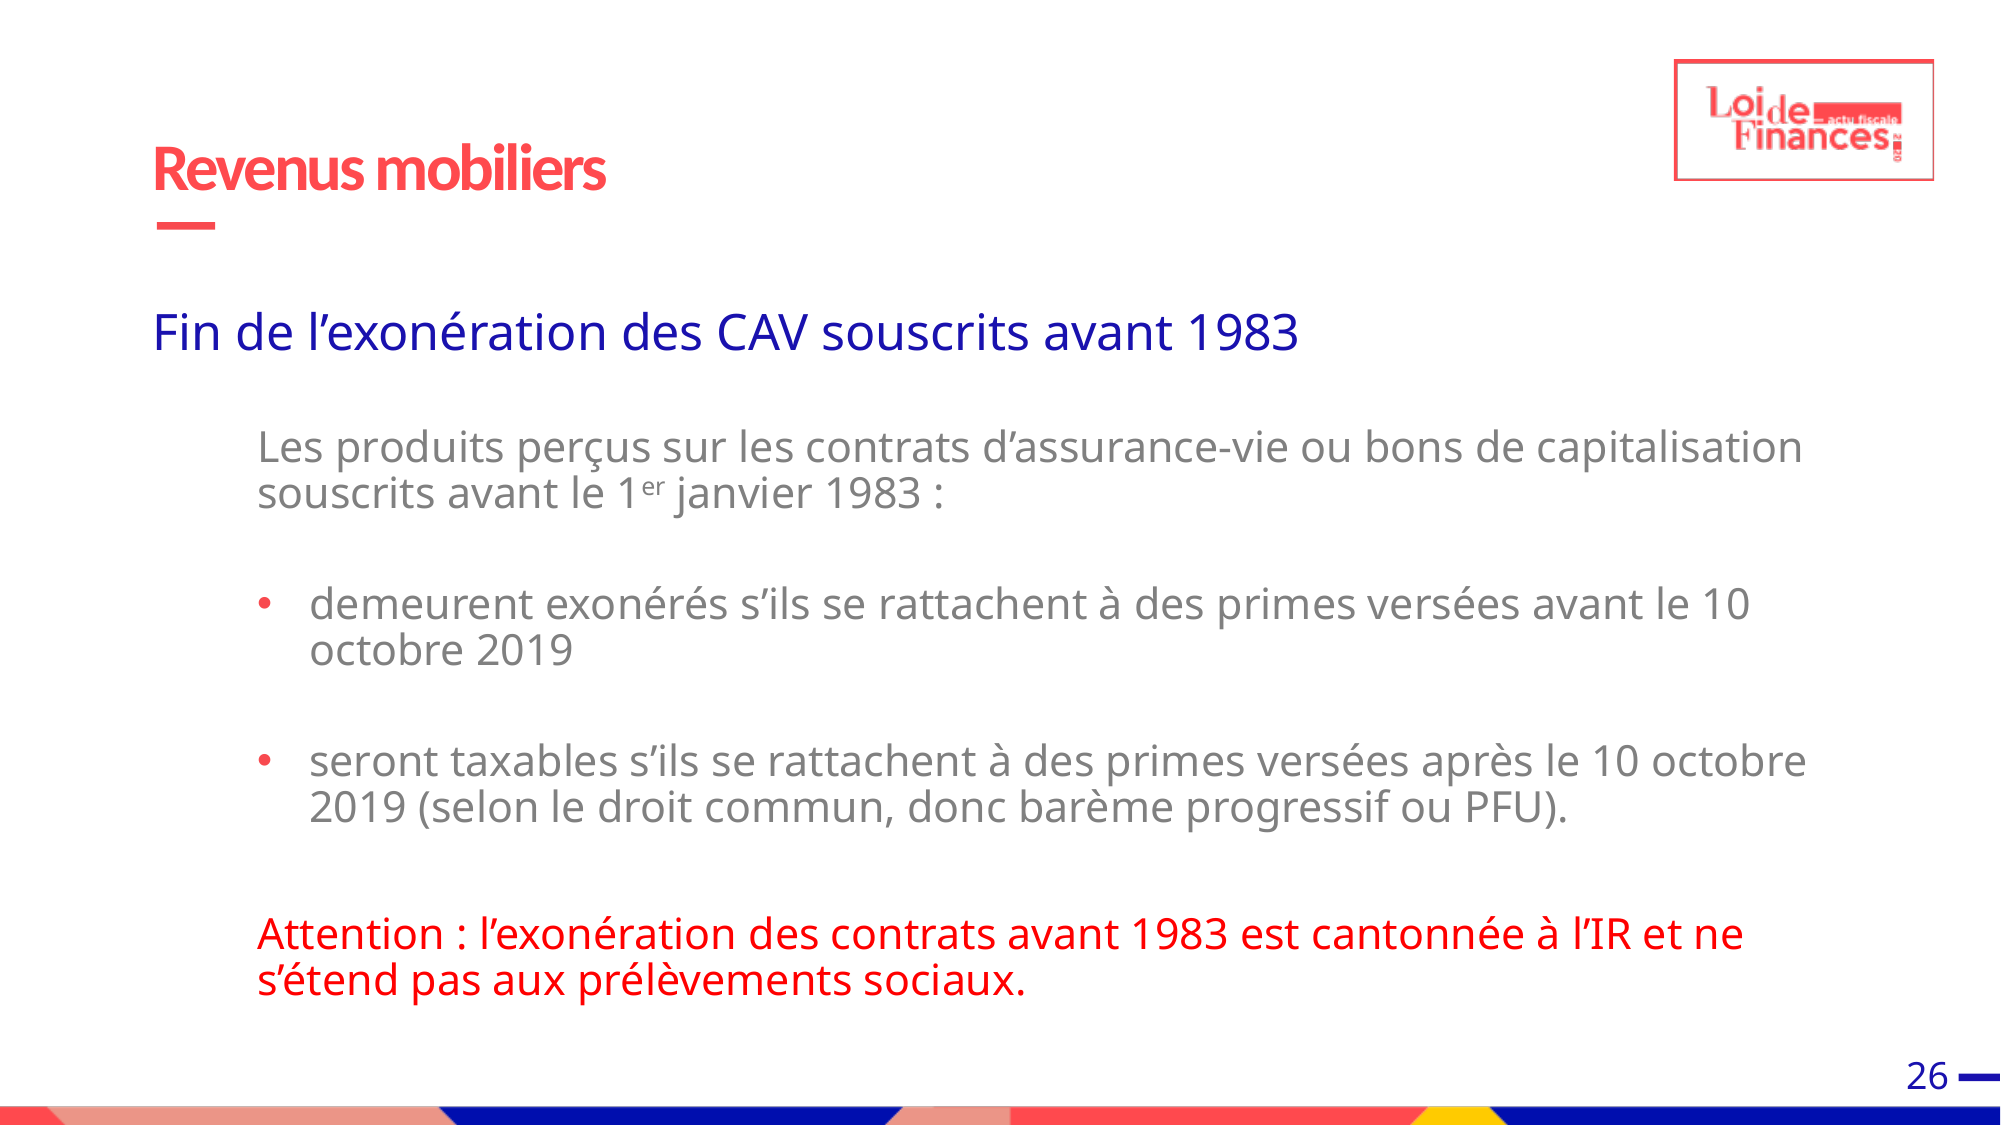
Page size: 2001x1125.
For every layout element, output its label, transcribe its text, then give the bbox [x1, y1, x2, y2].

title Revenus mobiliers [137, 59, 1863, 278]
list Fin de l’exonération des CAV souscrits avant 1983 Les produits perçus sur les contrats d’assurance-vie ou bons de capitalisation souscrits avant le 1er janvier 1983 : demeurent exonérés s’ils se rattachent à des primes versées avant le 10 octobre 2019 seront taxables s’ils se rattachent à des primes versées après le 10 octobre 2019 (selon le droit commun, donc barème progressif ou PFU). Attention : l’exonération des contrats avant 1983 est cantonnée à l’IR et ne s’étend pas aux prélèvements sociaux. [137, 299, 1863, 1014]
